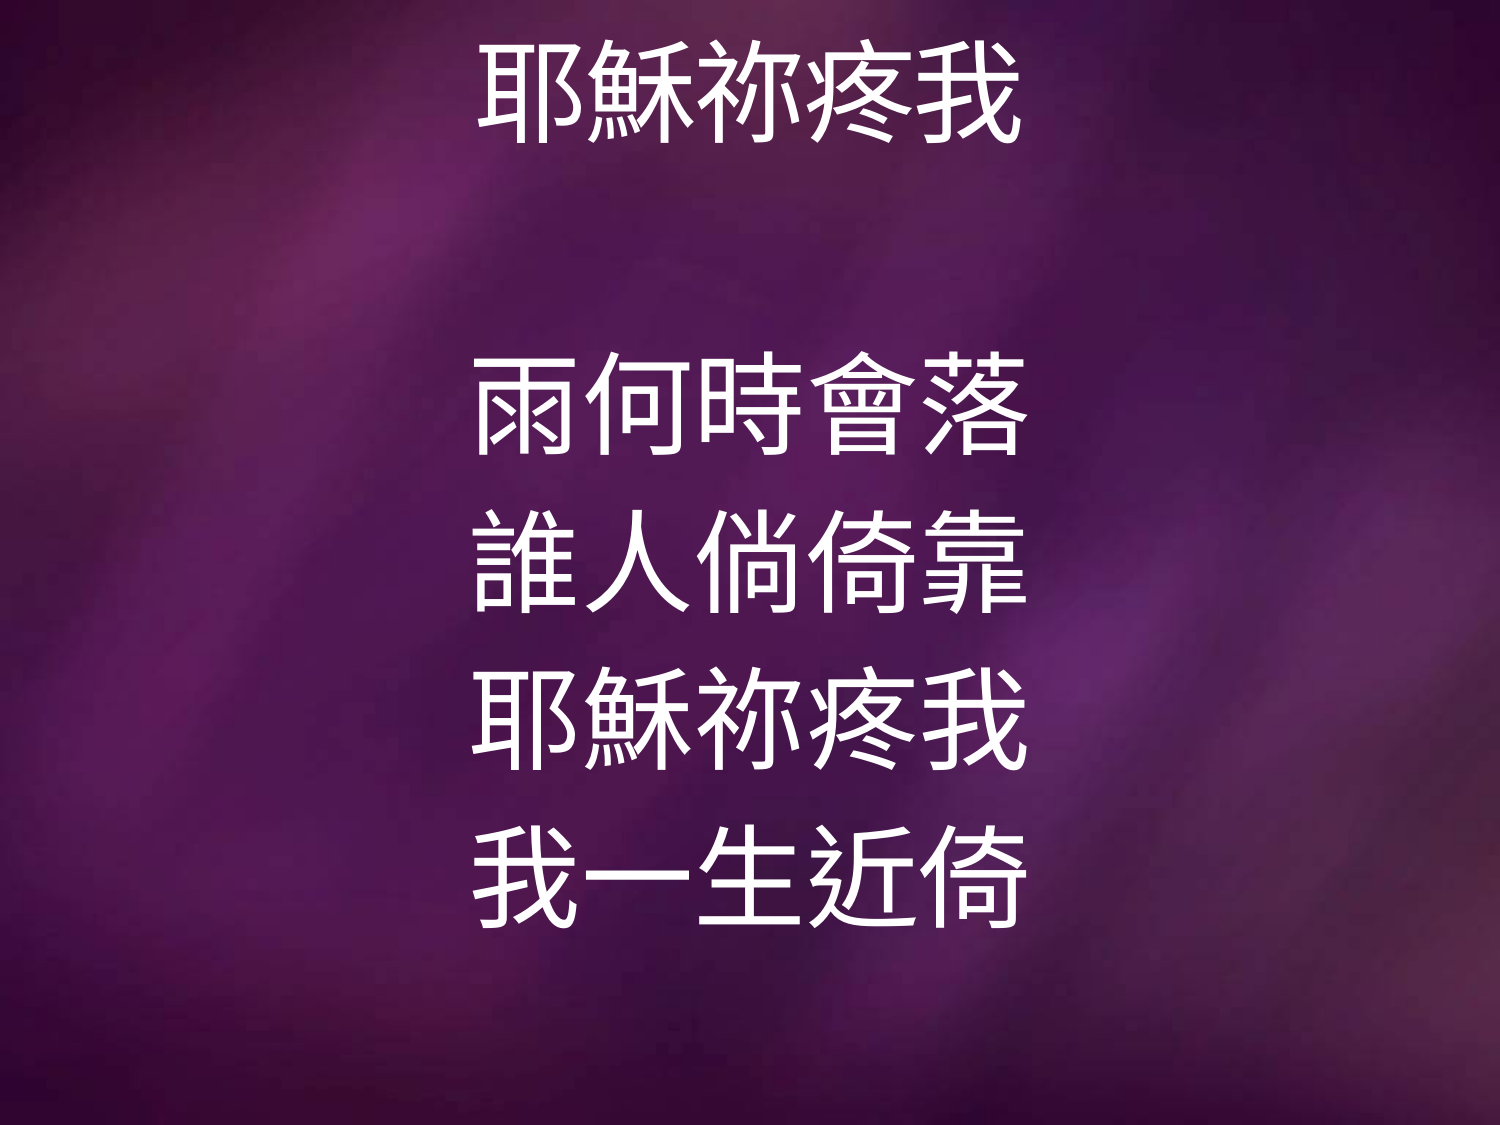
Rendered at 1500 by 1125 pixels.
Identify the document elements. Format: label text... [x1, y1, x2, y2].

list 雨何時會落 誰人倘倚靠 耶穌祢疼我 我一生近倚 [62, 334, 1438, 962]
picture [0, 0, 1500, 1125]
title 耶穌祢疼我 [62, 37, 1438, 161]
